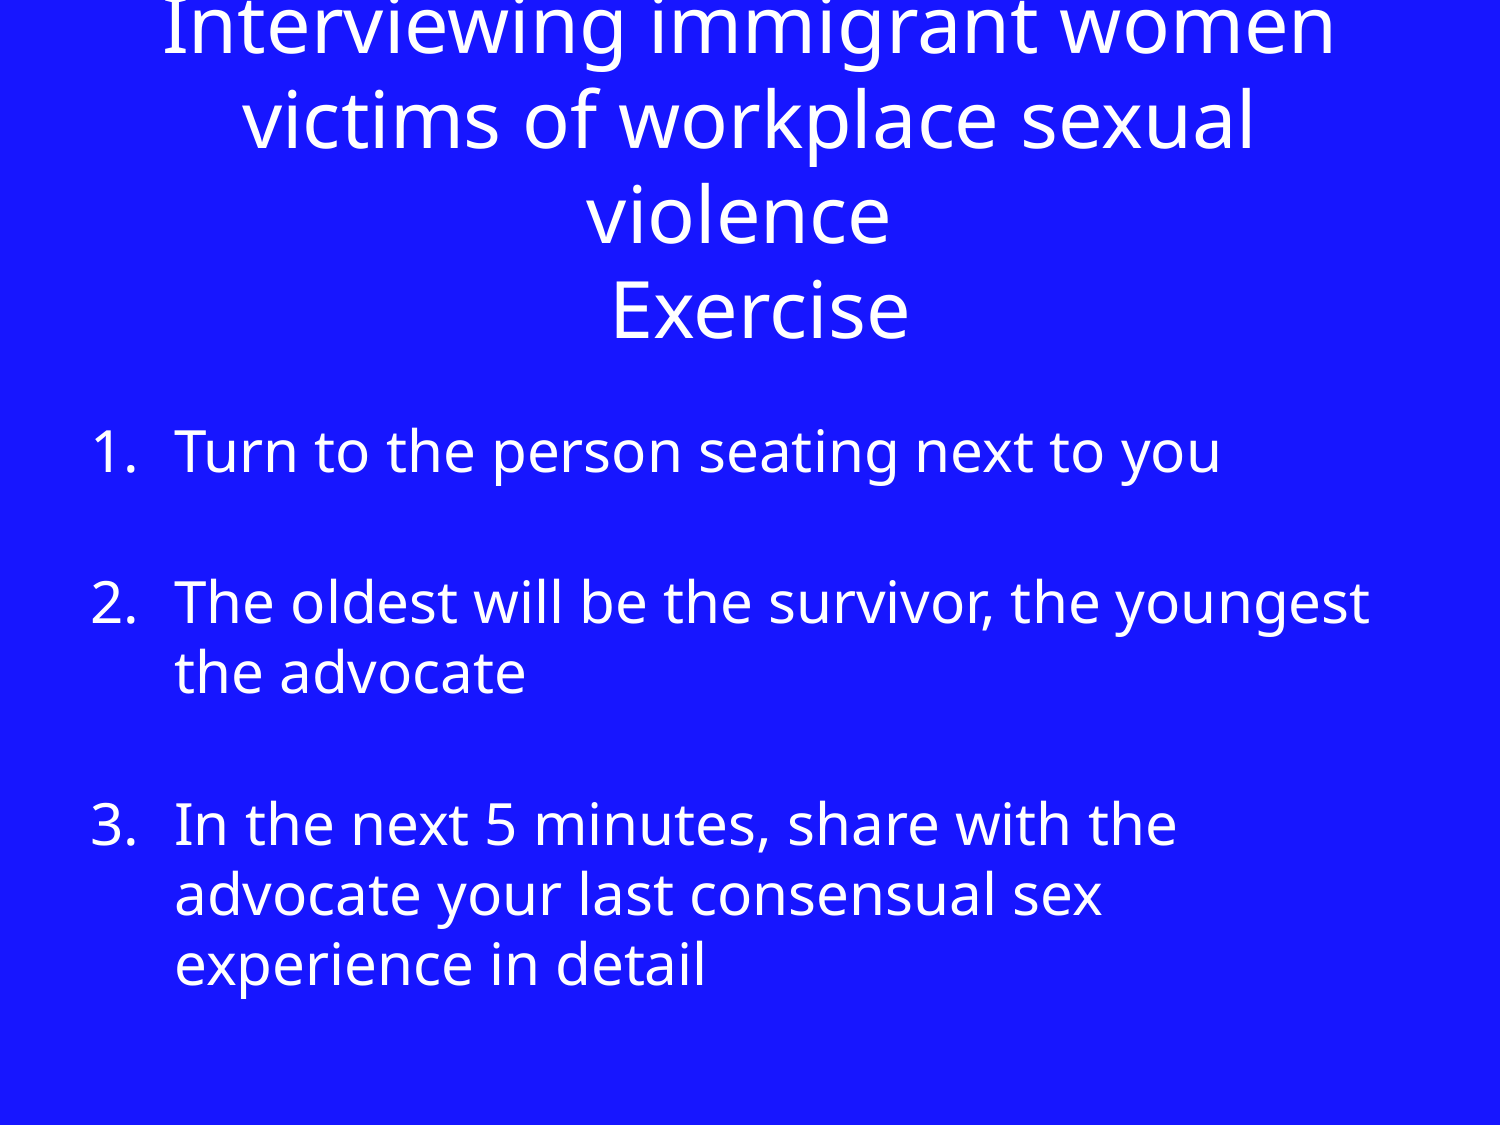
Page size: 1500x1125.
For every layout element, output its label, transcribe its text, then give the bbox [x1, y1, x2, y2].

list Turn to the person seating next to you The oldest will be the survivor, the youngest the advocate In the next 5 minutes, share with the advocate your last consensual sex experience in detail [75, 406, 1425, 1062]
title Interviewing immigrant women victims of workplace sexual violence Exercise [75, 59, 1425, 365]
